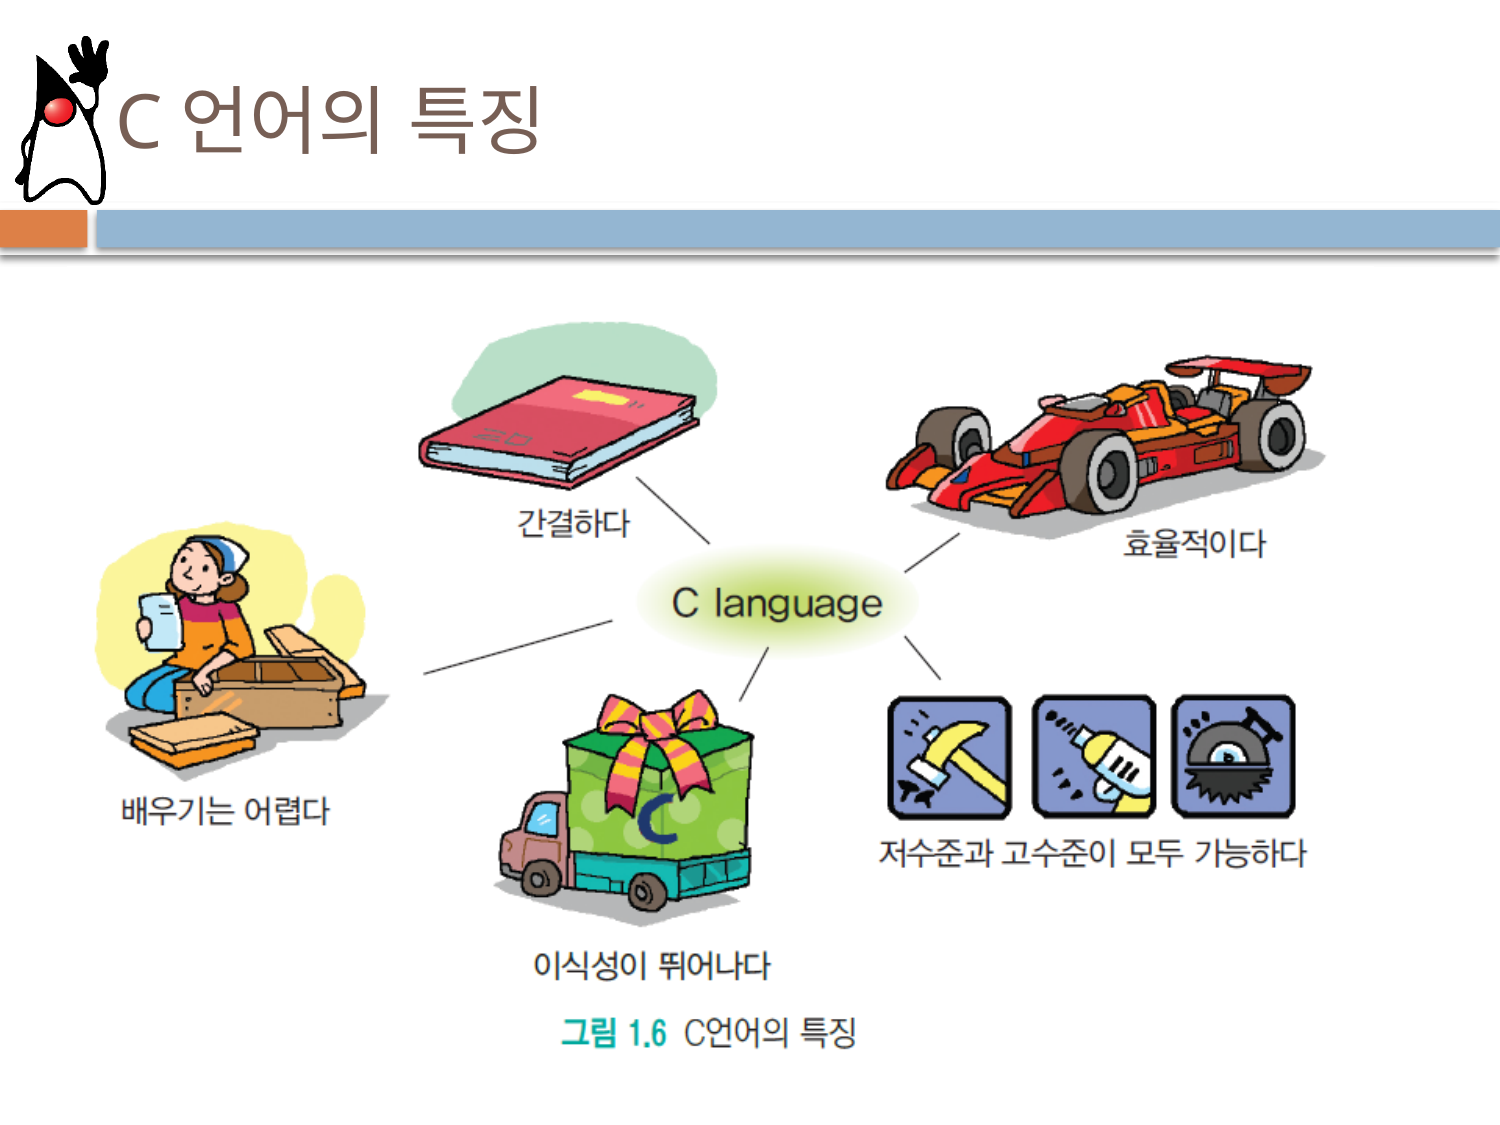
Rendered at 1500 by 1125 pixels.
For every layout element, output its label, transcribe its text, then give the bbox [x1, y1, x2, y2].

picture [66, 266, 1374, 1069]
picture [15, 36, 109, 205]
title C언어의 특징 [100, 37, 1438, 200]
